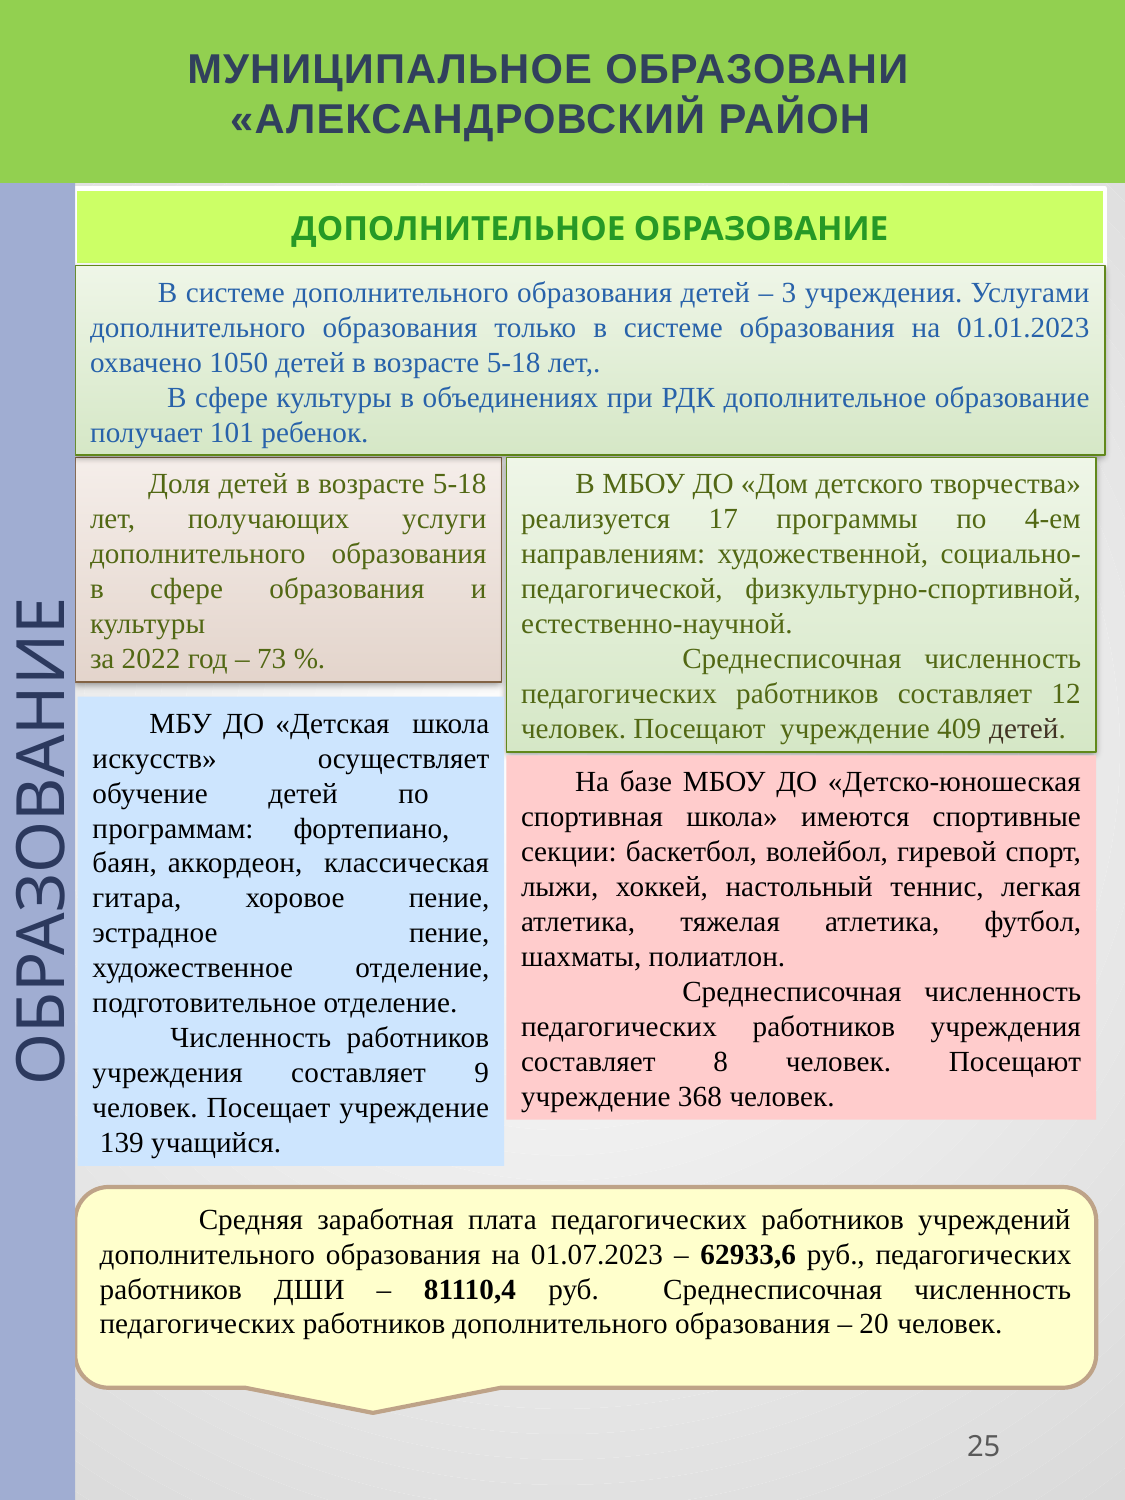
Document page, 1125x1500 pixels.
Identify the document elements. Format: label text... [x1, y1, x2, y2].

text_box МУНИЦИПАЛЬНОЕ ОБРАЗОВАНИЕ «АЛЕКСАНДРОВСКИЙ РАЙОН» [0, 0, 1125, 183]
text_box ДОПОЛНИТЕЛЬНОЕ ОБРАЗОВАНИЕ [76, 188, 1106, 265]
text_box ОБРАЗОВАНИЕ [0, 183, 76, 1500]
text_box В МБОУ ДО «Дом детского творчества» реализуется 17 программы по 4-ем направлениям: художественной, социально-педагогической, физкультурно-спортивной, естественно-научной. Среднесписочная численность педагогических работников составляет 12 человек. Посещают учреждение 409 детей. [506, 457, 1097, 753]
text_box В системе дополнительного образования детей – 3 учреждения. Услугами дополнительного образования только в системе образования на 01.01.2023 охвачено 1050 детей в возрасте 5-18 лет,. В сфере культуры в объединениях при РДК дополнительное образование получает 101 ребенок. [76, 265, 1106, 456]
text_box МБУ ДО «Детская школа искусств» осуществляет обучение детей по программам: фортепиано, баян, аккордеон, классическая гитара, хоровое пение, эстрадное пение, художественное отделение, подготовительное отделение. Численность работников учреждения составляет 9 человек. Посещает учреждение 139 учащийся. [77, 696, 505, 1166]
text_box Доля детей в возрасте 5-18 лет, получающих услуги дополнительного образования в сфере образования и культуры за 2022 год – 73 %. [76, 462, 501, 683]
text_box На базе МБОУ ДО «Детско-юношеская спортивная школа» имеются спортивные секции: баскетбол, волейбол, гиревой спорт, лыжи, хоккей, настольный теннис, легкая атлетика, тяжелая атлетика, футбол, шахматы, полиатлон. Среднесписочная численность педагогических работников учреждения составляет 8 человек. Посещают учреждение 368 человек. [506, 755, 1097, 1120]
slide_number 25 [962, 1406, 1106, 1487]
text_box Средняя заработная плата педагогических работников учреждений дополнительного образования на 01.07.2023 – 62933,6 руб., педагогических работников ДШИ – 81110,4 руб. Среднесписочная численность педагогических работников дополнительного образования – 20 человек. [76, 1186, 1097, 1413]
